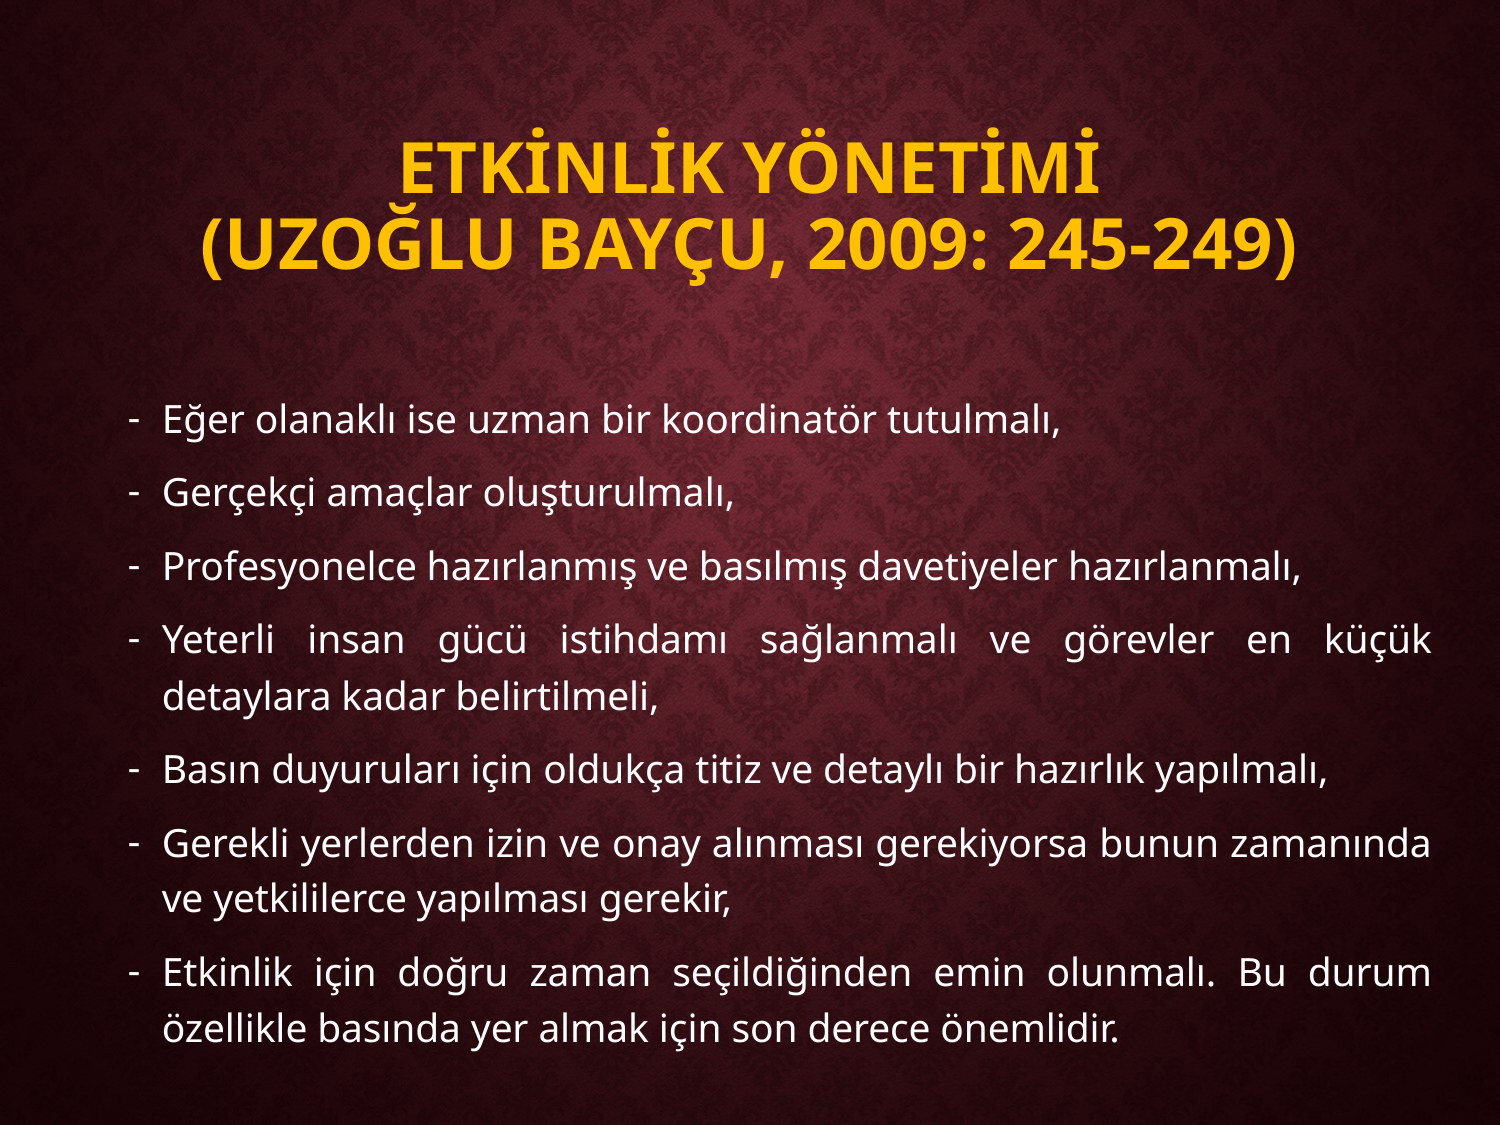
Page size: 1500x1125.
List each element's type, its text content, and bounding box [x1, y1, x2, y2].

title Etkİnlİk Yönetİmİ (Uzoğlu Bayçu, 2009: 245-249) [112, 99, 1387, 317]
picture [0, 0, 1500, 1125]
list Eğer olanaklı ise uzman bir koordinatör tutulmalı, Gerçekçi amaçlar oluşturulmalı, Profesyonelce hazırlanmış ve basılmış davetiyeler hazırlanmalı, Yeterli insan gücü istihdamı sağlanmalı ve görevler en küçük detaylara kadar belirtilmeli, Basın duyuruları için oldukça titiz ve detaylı bir hazırlık yapılmalı, Gerekli yerlerden izin ve onay alınması gerekiyorsa bunun zamanında ve yetkililerce yapılması gerekir, Etkinlik için doğru zaman seçildiğinden emin olunmalı. Bu durum özellikle basında yer almak için son derece önemlidir. [112, 317, 1447, 1071]
